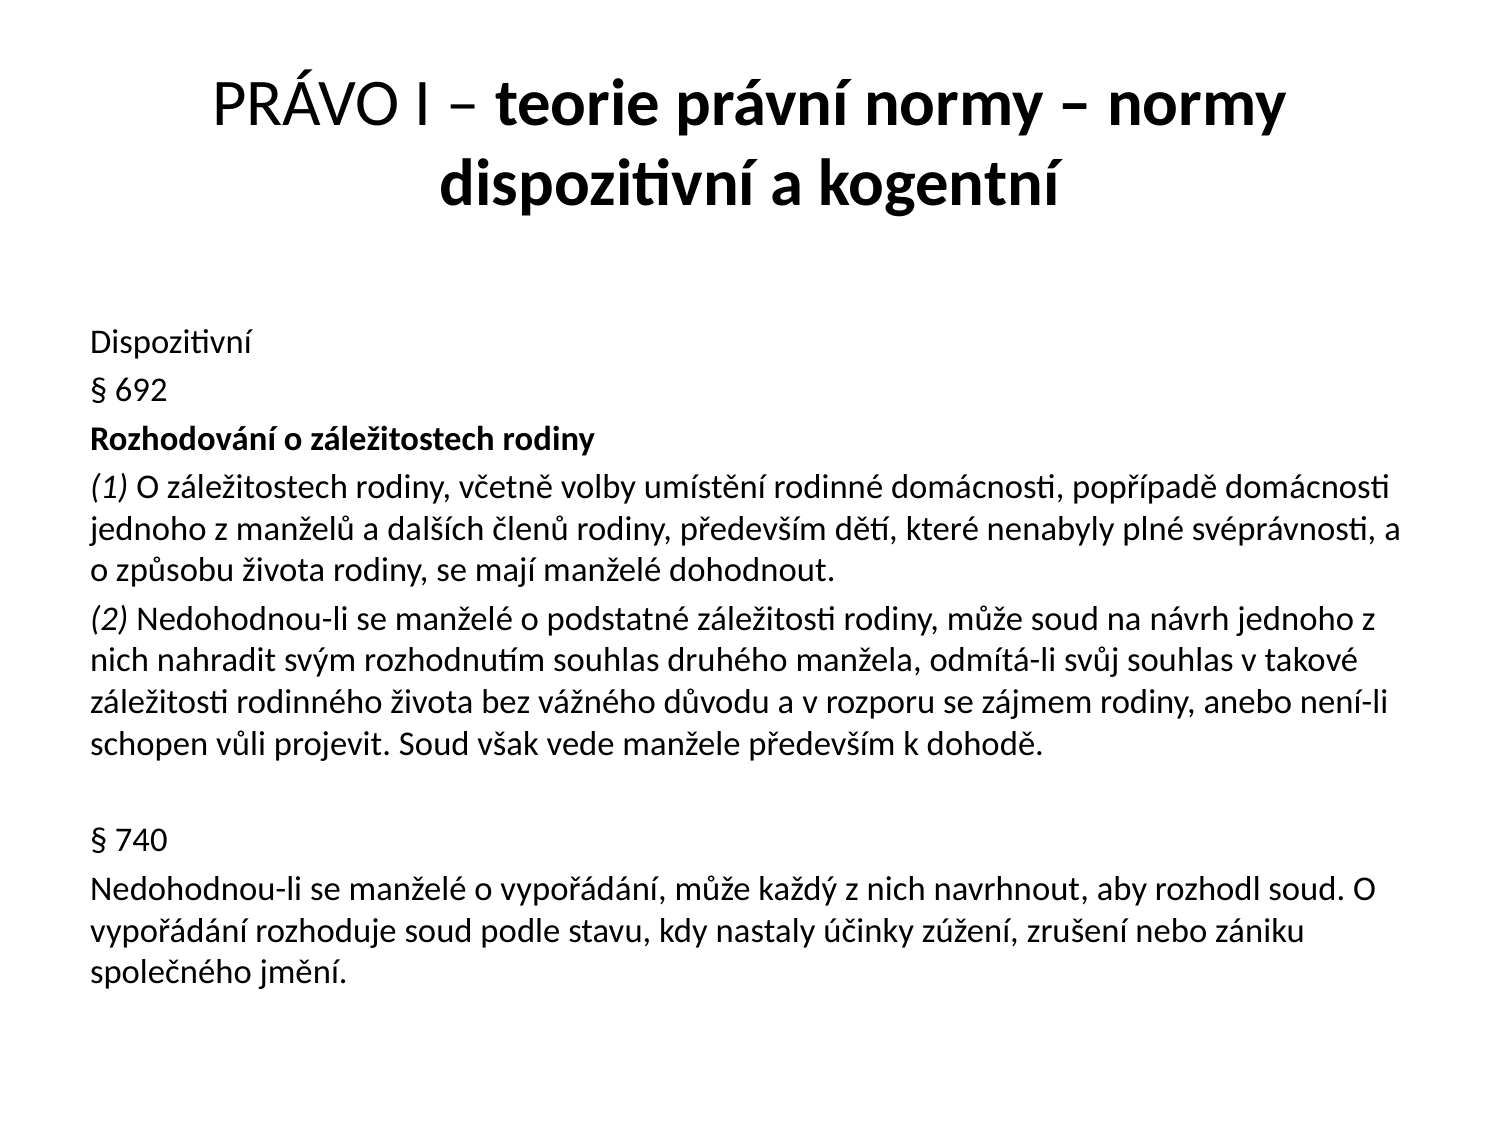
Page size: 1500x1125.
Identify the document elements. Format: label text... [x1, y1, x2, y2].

title PRÁVO I – teorie právní normy – normy dispozitivní a kogentní [75, 45, 1425, 233]
list Dispozitivní § 692 Rozhodování o záležitostech rodiny (1) O záležitostech rodiny, včetně volby umístění rodinné domácnosti, popřípadě domácnosti jednoho z manželů a dalších členů rodiny, především dětí, které nenabyly plné svéprávnosti, a o způsobu života rodiny, se mají manželé dohodnout. (2) Nedohodnou-li se manželé o podstatné záležitosti rodiny, může soud na návrh jednoho z nich nahradit svým rozhodnutím souhlas druhého manžela, odmítá-li svůj souhlas v takové záležitosti rodinného života bez vážného důvodu a v rozporu se zájmem rodiny, anebo není-li schopen vůli projevit. Soud však vede manžele především k dohodě. § 740 Nedohodnou-li se manželé o vypořádání, může každý z nich navrhnout, aby rozhodl soud. O vypořádání rozhoduje soud podle stavu, kdy nastaly účinky zúžení, zrušení nebo zániku společného jmění. [75, 262, 1425, 1005]
